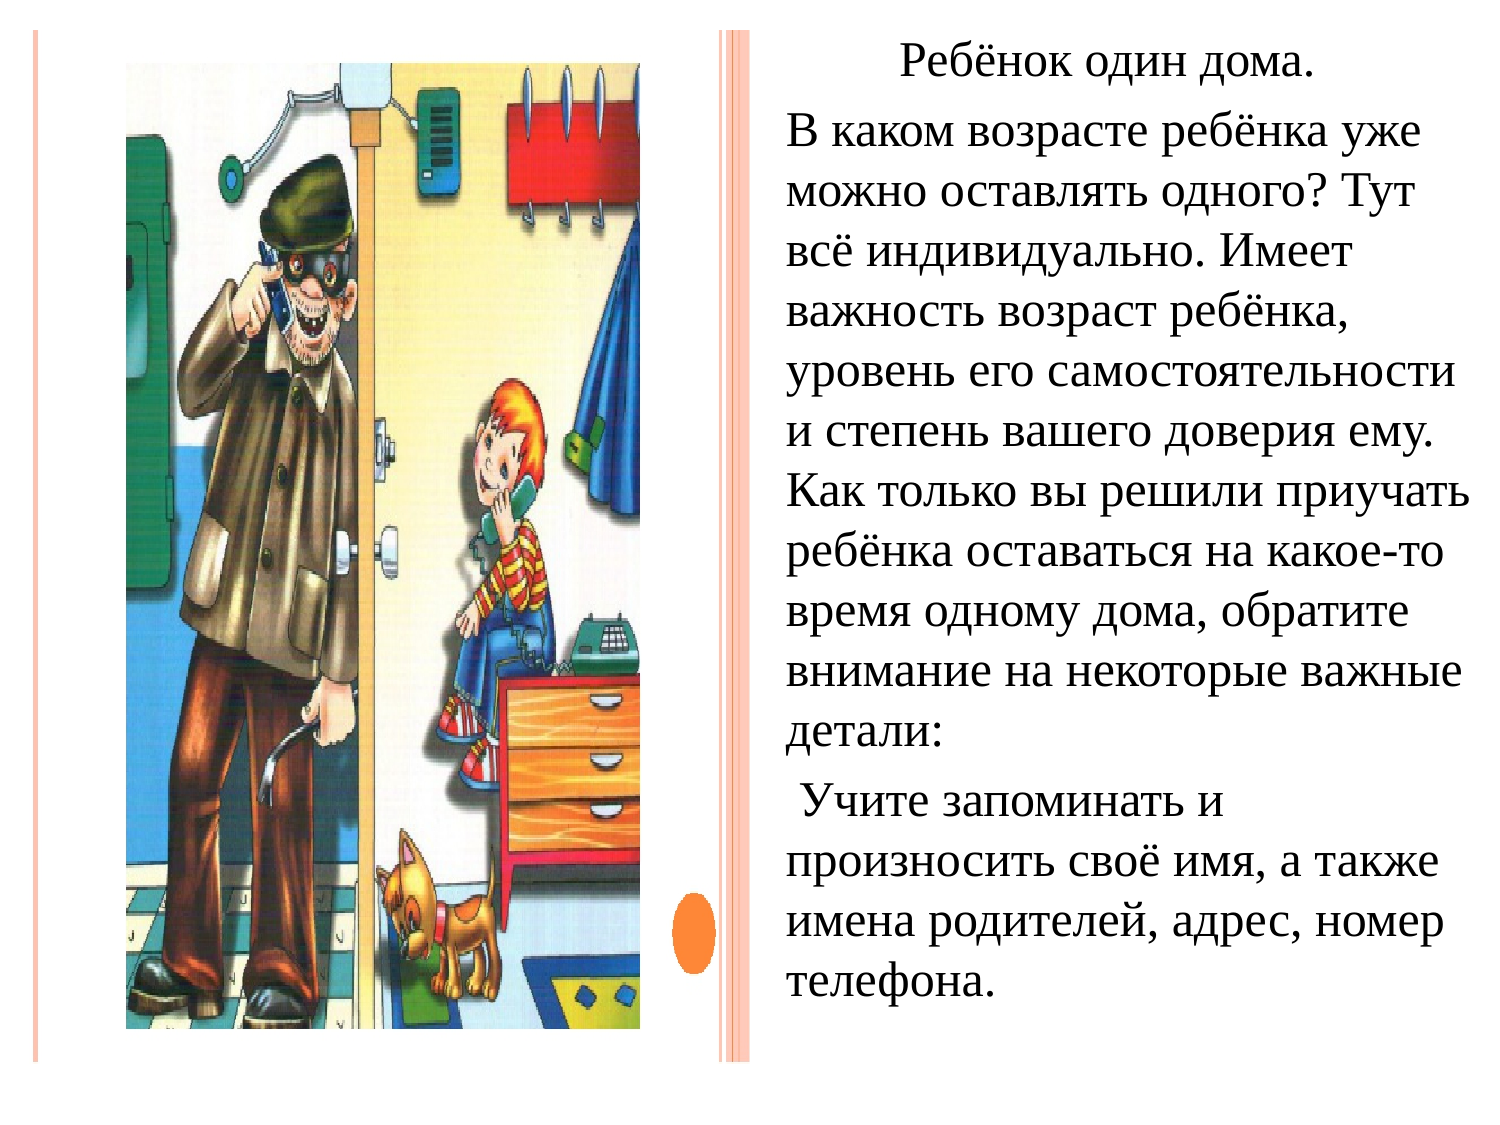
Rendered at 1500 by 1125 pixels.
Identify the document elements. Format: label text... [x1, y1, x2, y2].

list Ребёнок один дома. В каком возрасте ребёнка уже можно оставлять одного? Тут всё индивидуально. Имеет важность возраст ребёнка, уровень его самостоятельности и степень вашего доверия ему. Как только вы решили приучать ребёнка оставаться на какое-то время одному дома, обратите внимание на некоторые важные детали: Учите запоминать и произносить своё имя, а также имена родителей, адрес, номер телефона. [714, 19, 1500, 1059]
picture [29, 29, 751, 1064]
